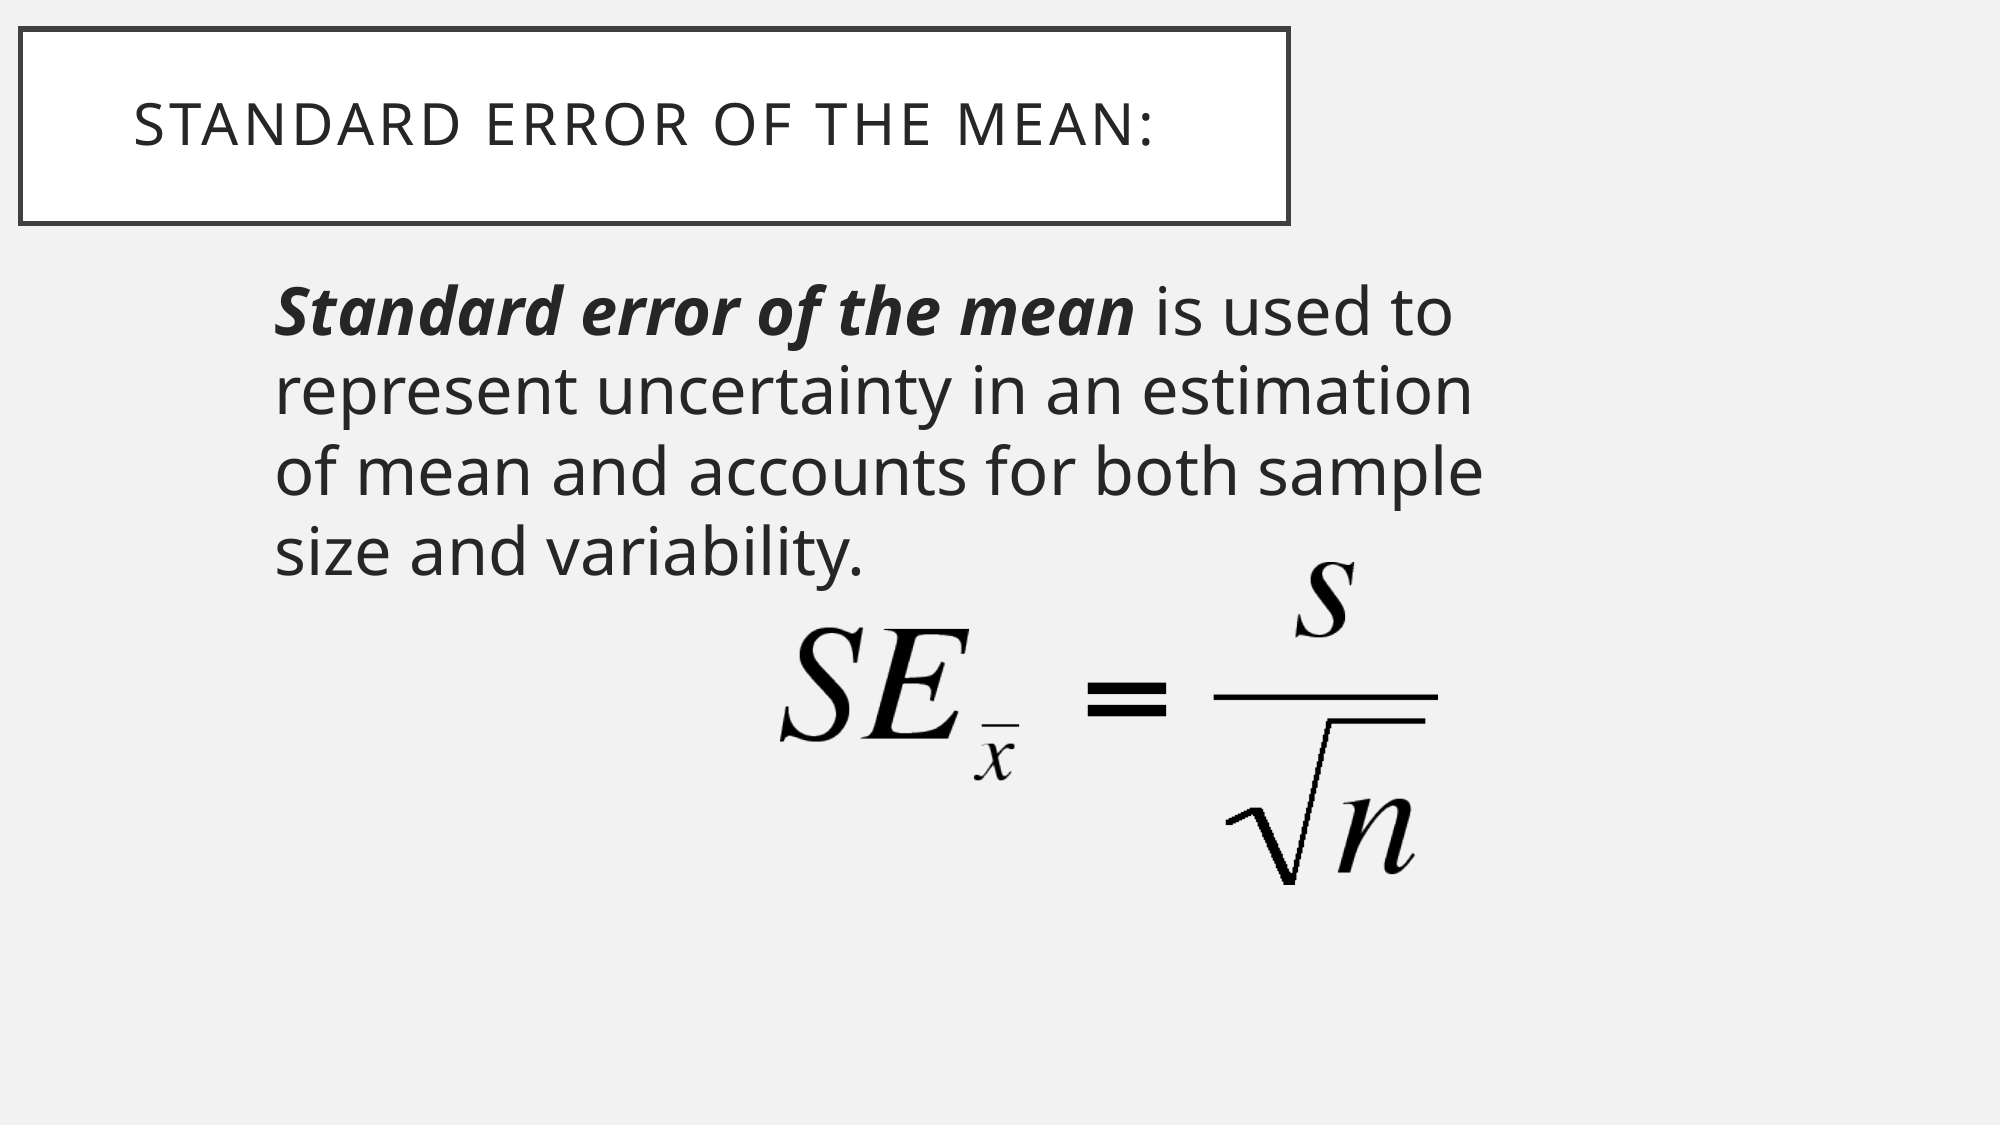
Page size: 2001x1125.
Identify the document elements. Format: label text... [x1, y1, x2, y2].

list Standard error of the mean is used to represent uncertainty in an estimation of mean and accounts for both sample size and variability. [259, 260, 1528, 677]
picture [780, 562, 1438, 885]
title Standard error of the mean: [18, 26, 1291, 226]
